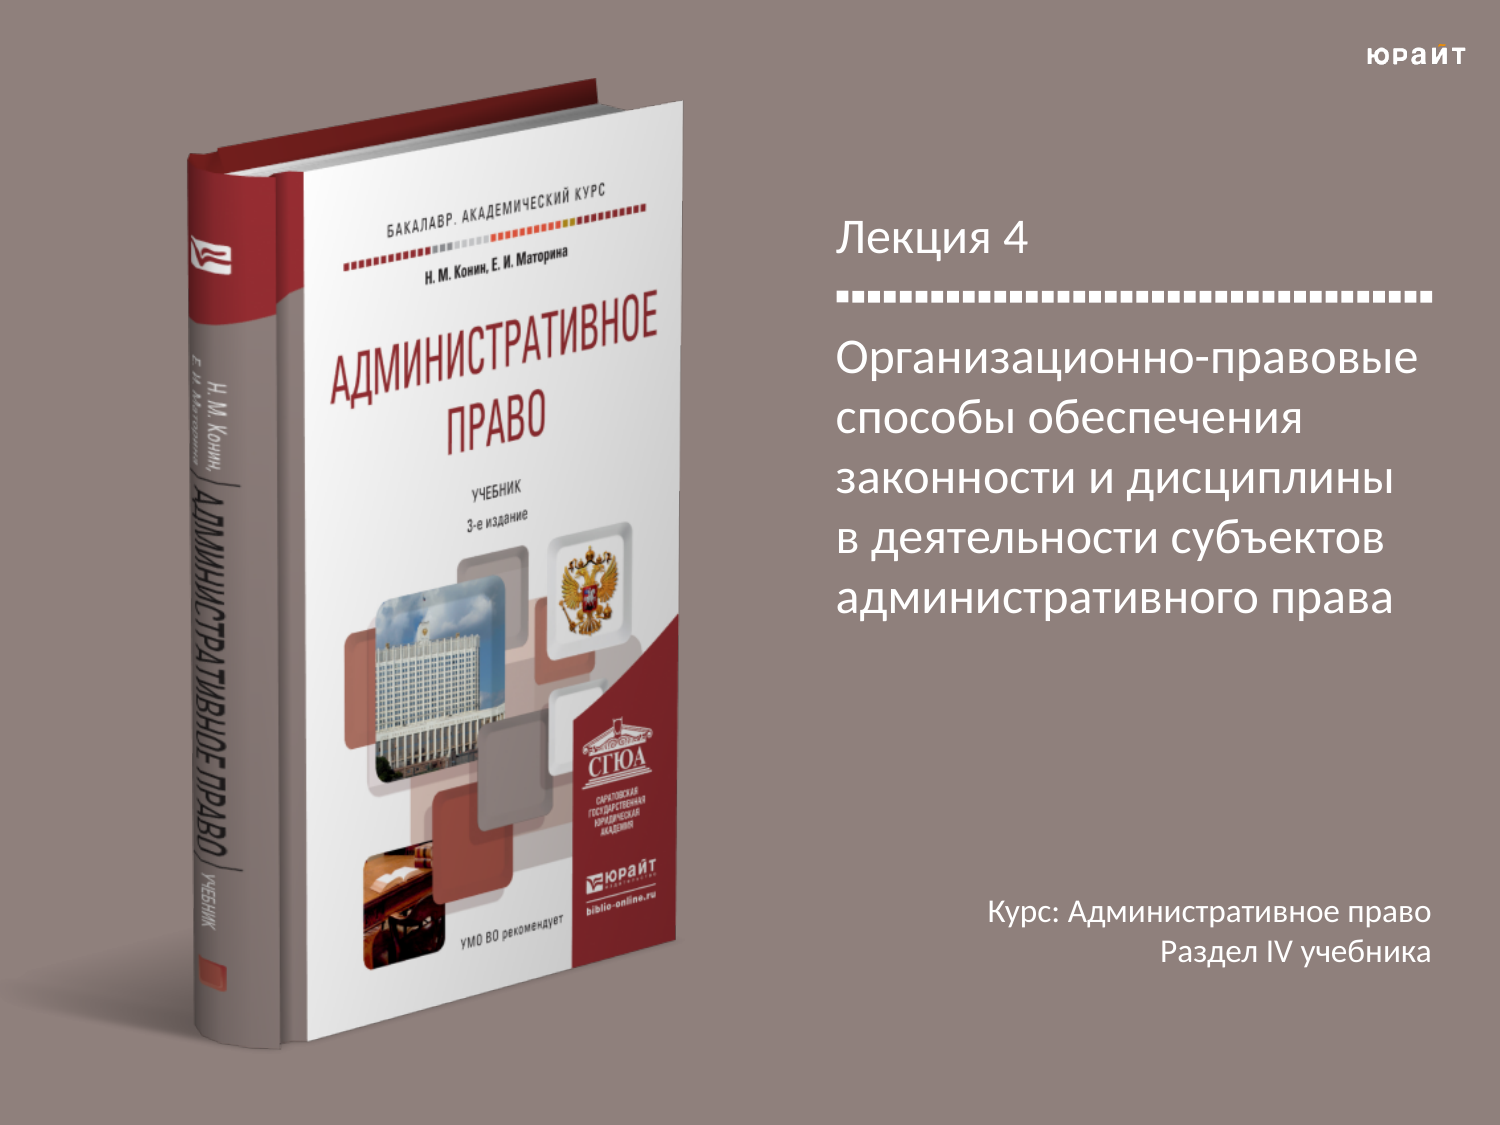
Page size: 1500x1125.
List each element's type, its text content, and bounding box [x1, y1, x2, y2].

picture [1363, 42, 1467, 67]
text_box Курс: Административное право Раздел IV учебника [696, 881, 1447, 976]
text_box Лекция 4 Организационно-правовые способы обеспечения законности и дисциплины в деятельности субъектов административного права [820, 196, 1436, 631]
picture [0, 77, 686, 1054]
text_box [836, 290, 1433, 303]
